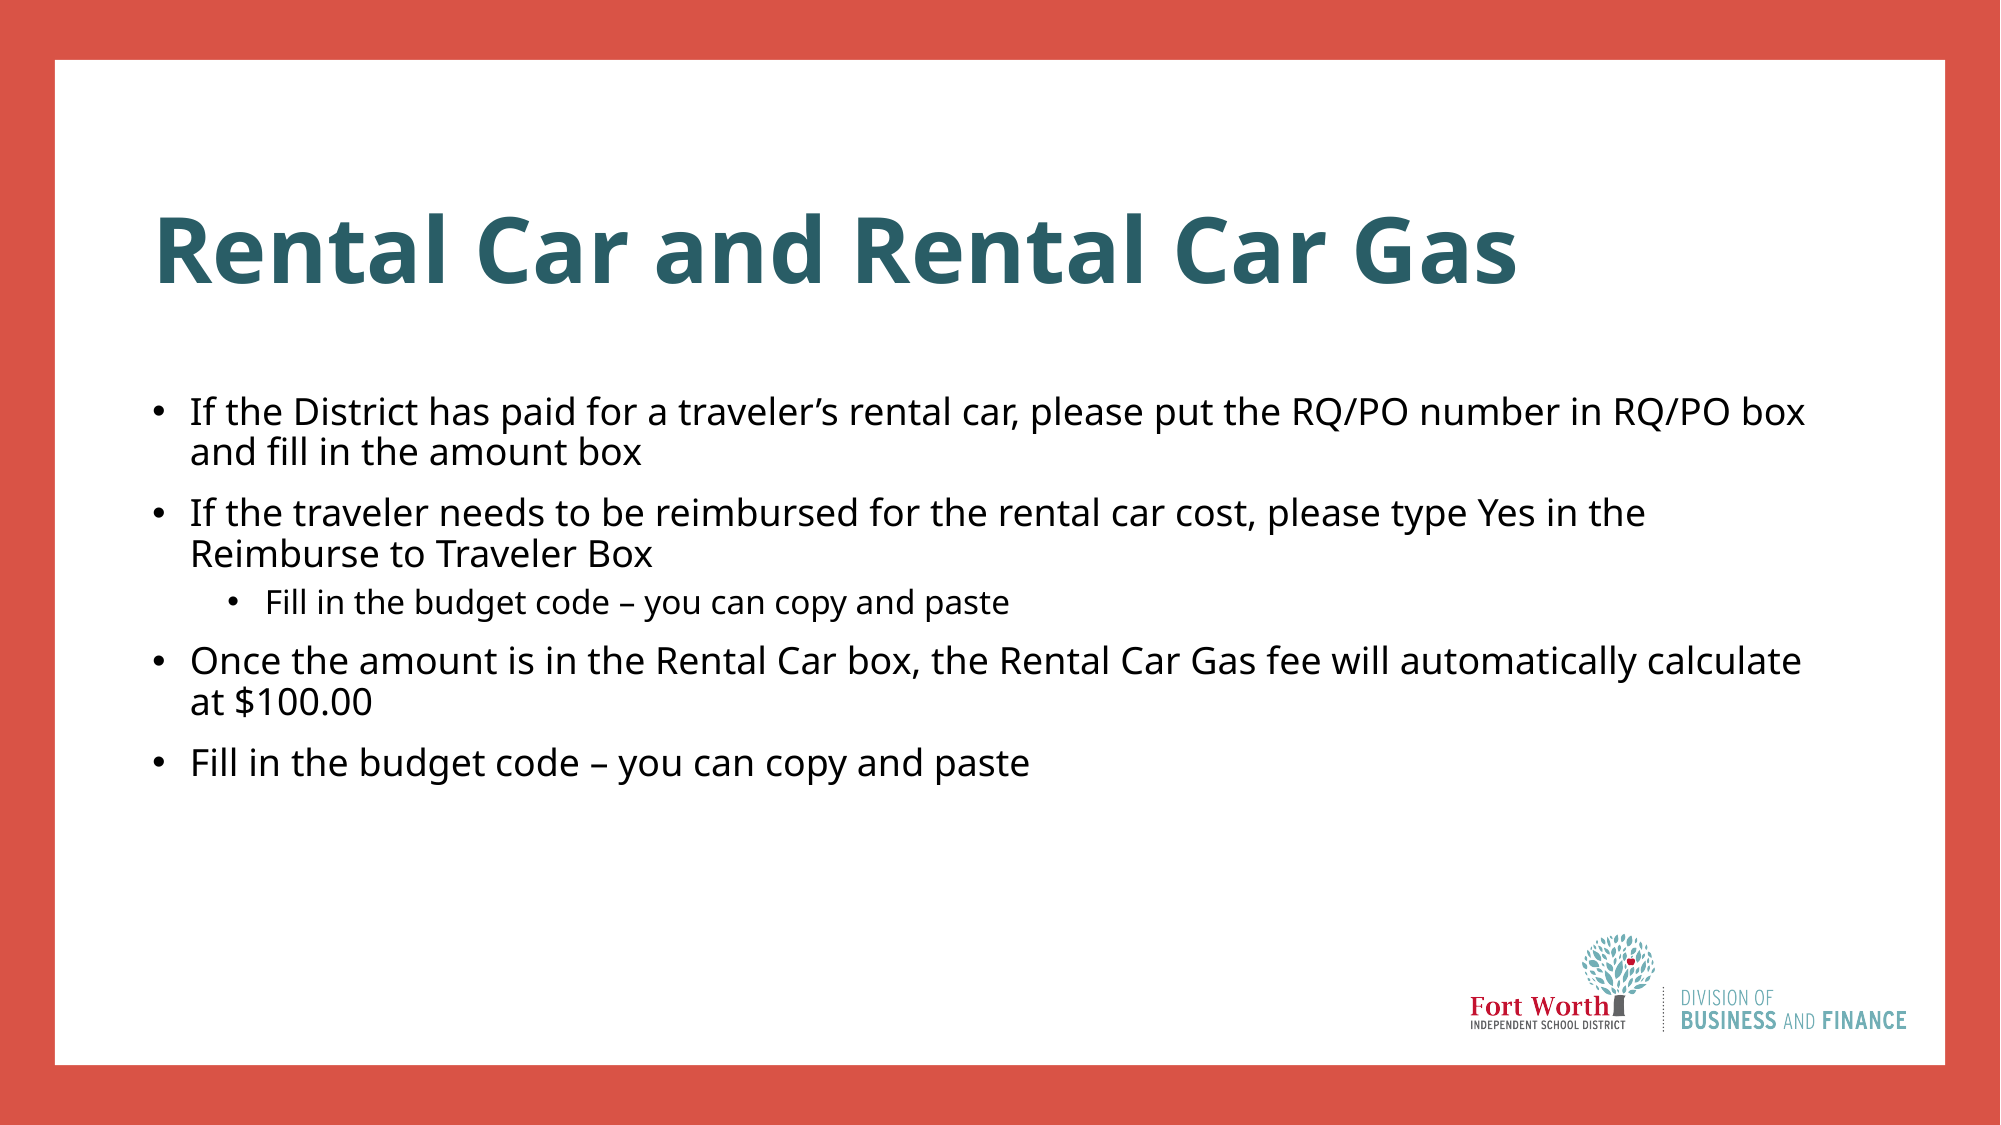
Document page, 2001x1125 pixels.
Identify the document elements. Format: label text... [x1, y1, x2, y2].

title Rental Car and Rental Car Gas [137, 145, 1863, 363]
picture [1456, 919, 1921, 1044]
list If the District has paid for a traveler’s rental car, please put the RQ/PO number in RQ/PO box and fill in the amount box If the traveler needs to be reimbursed for the rental car cost, please type Yes in the Reimburse to Traveler Box Fill in the budget code – you can copy and paste Once the amount is in the Rental Car box, the Rental Car Gas fee will automatically calculate at $100.00 Fill in the budget code – you can copy and paste [137, 385, 1863, 898]
